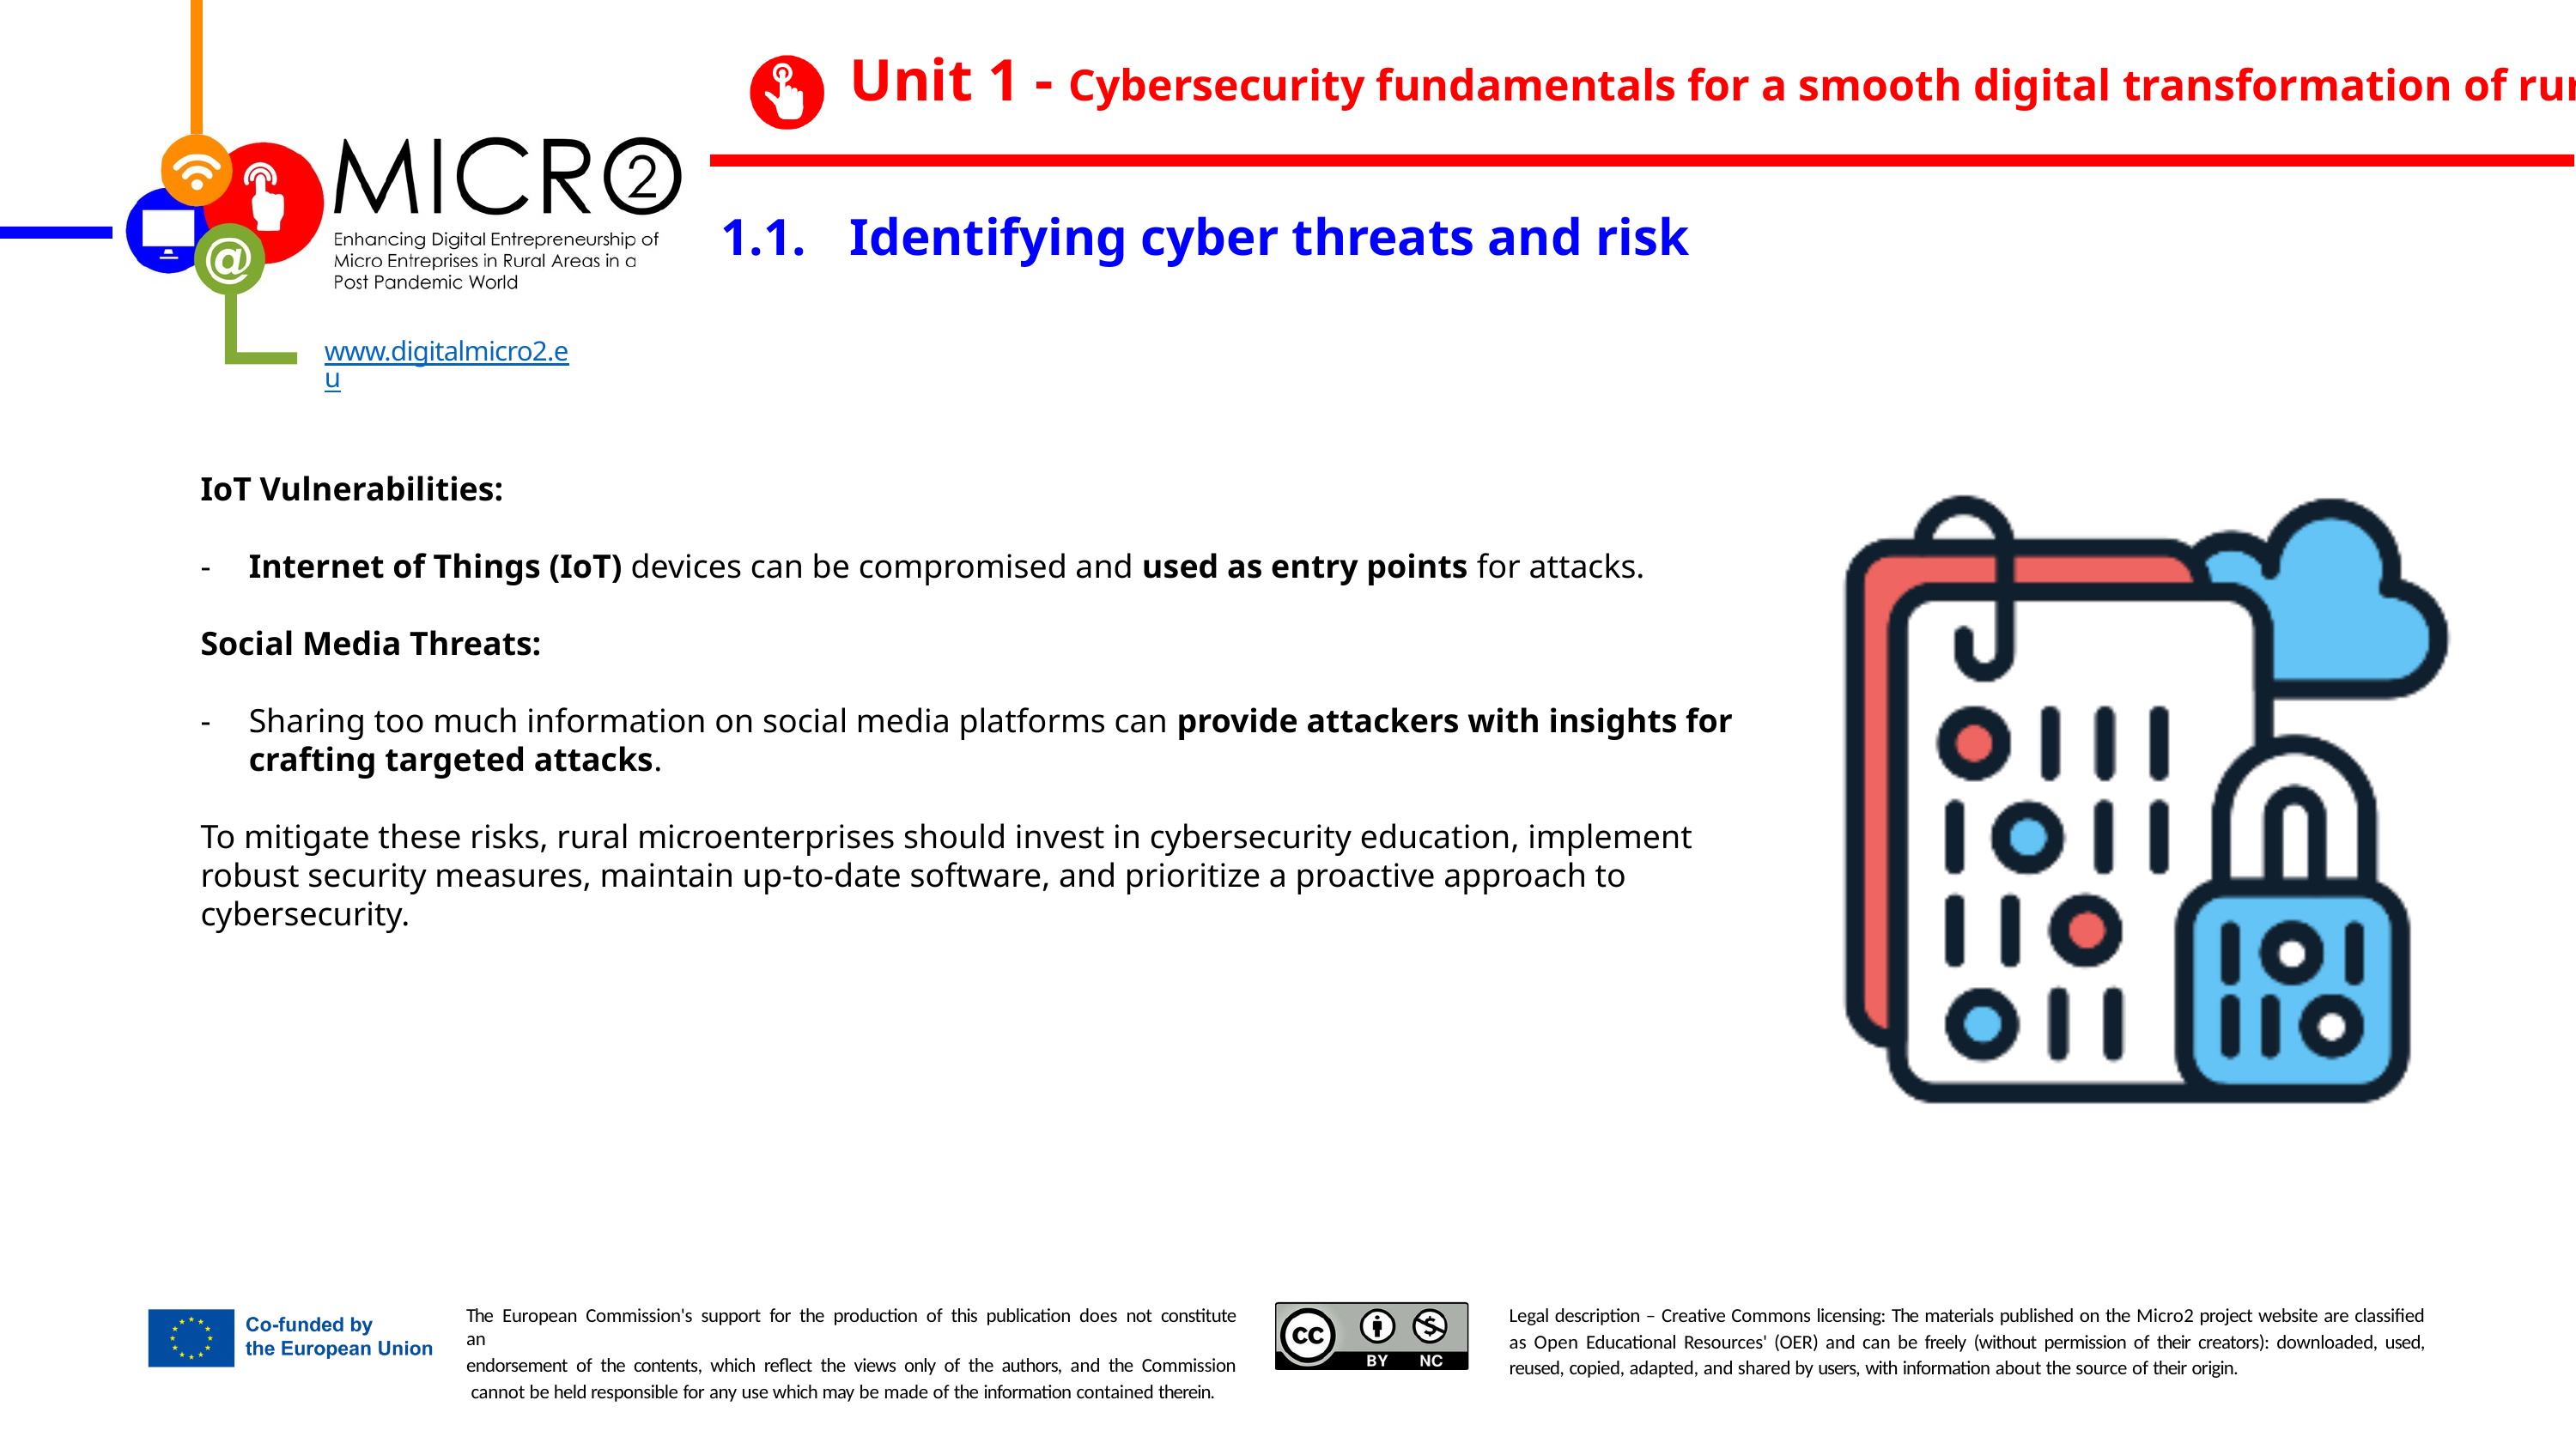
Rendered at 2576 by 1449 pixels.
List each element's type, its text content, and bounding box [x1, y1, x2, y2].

picture [112, 98, 710, 323]
text_box IoT Vulnerabilities: Internet of Things (IoT) devices can be compromised and used as entry points for attacks. Social Media Threats: Sharing too much information on social media platforms can provide attackers with insights for crafting targeted attacks. To mitigate these risks, rural microenterprises should invest in cybersecurity education, implement robust security measures, maintain up-to-date software, and prioritize a proactive approach to cybersecurity. [187, 423, 1793, 939]
text_box 1.1. Identifying cyber threats and risk [708, 198, 2123, 271]
picture [1835, 488, 2461, 1113]
picture [1275, 1301, 1469, 1370]
picture [144, 1306, 454, 1371]
text_box Unit 1 - Cybersecurity fundamentals for a smooth digital transformation of rural MSMEs [837, 37, 2576, 119]
picture [738, 48, 829, 137]
